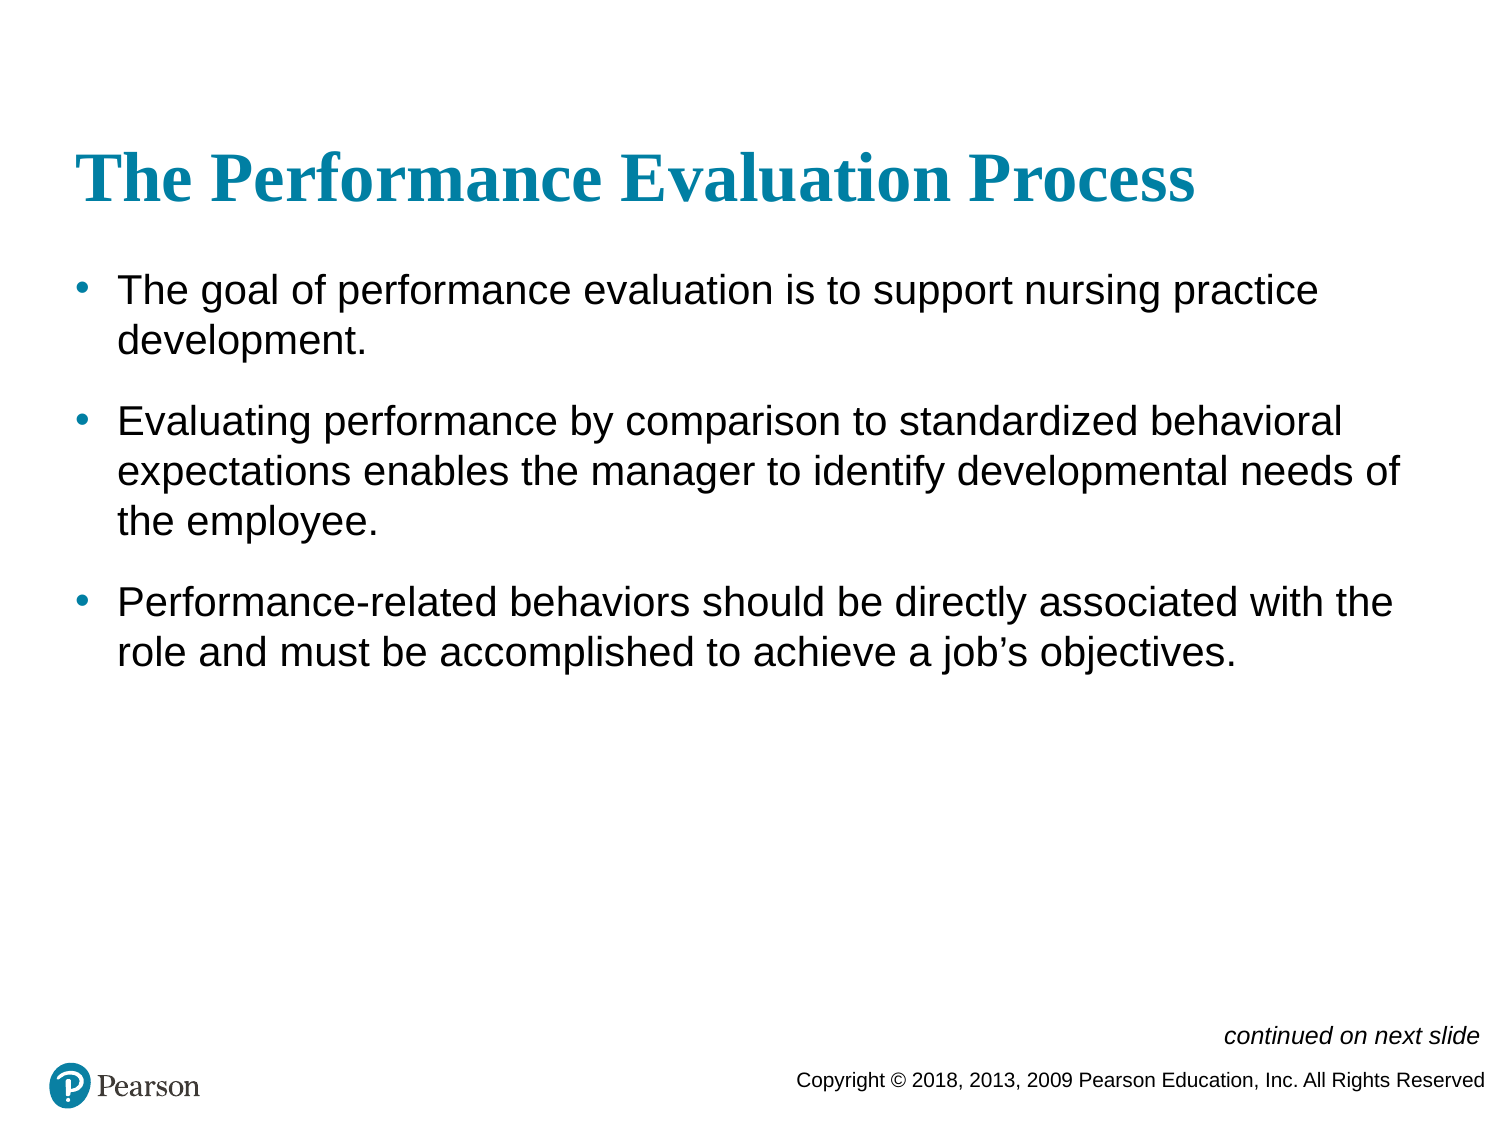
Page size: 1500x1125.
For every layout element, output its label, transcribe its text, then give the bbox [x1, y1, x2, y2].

title The Performance Evaluation Process [75, 35, 1425, 216]
list The goal of performance evaluation is to support nursing practice development. Evaluating performance by comparison to standardized behavioral expectations enables the manager to identify developmental needs of the employee. Performance-related behaviors should be directly associated with the role and must be accomplished to achieve a job’s objectives. [75, 262, 1425, 1005]
text_box continued on next slide [1209, 1012, 1496, 1058]
